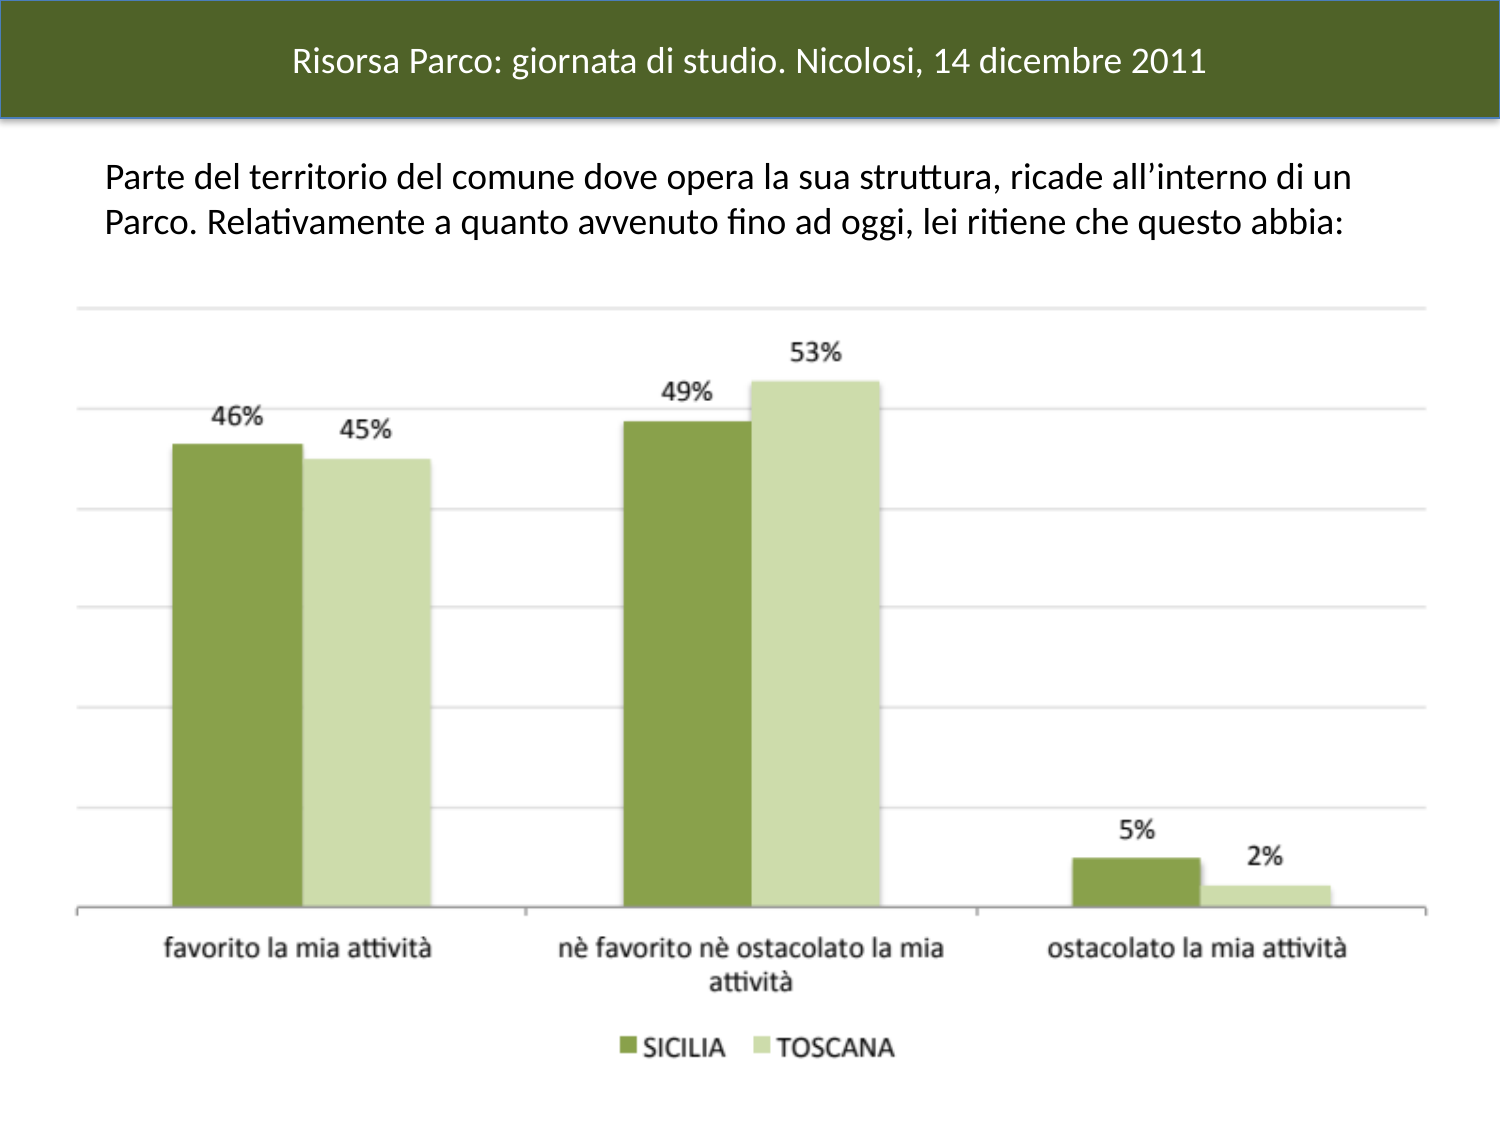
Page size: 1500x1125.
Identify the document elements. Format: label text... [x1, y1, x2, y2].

text_box Parte del territorio del comune dove opera la sua struttura, ricade all’interno di un Parco. Relativamente a quanto avvenuto fino ad oggi, lei ritiene che questo abbia: [42, 144, 1417, 250]
picture [44, 275, 1456, 1092]
